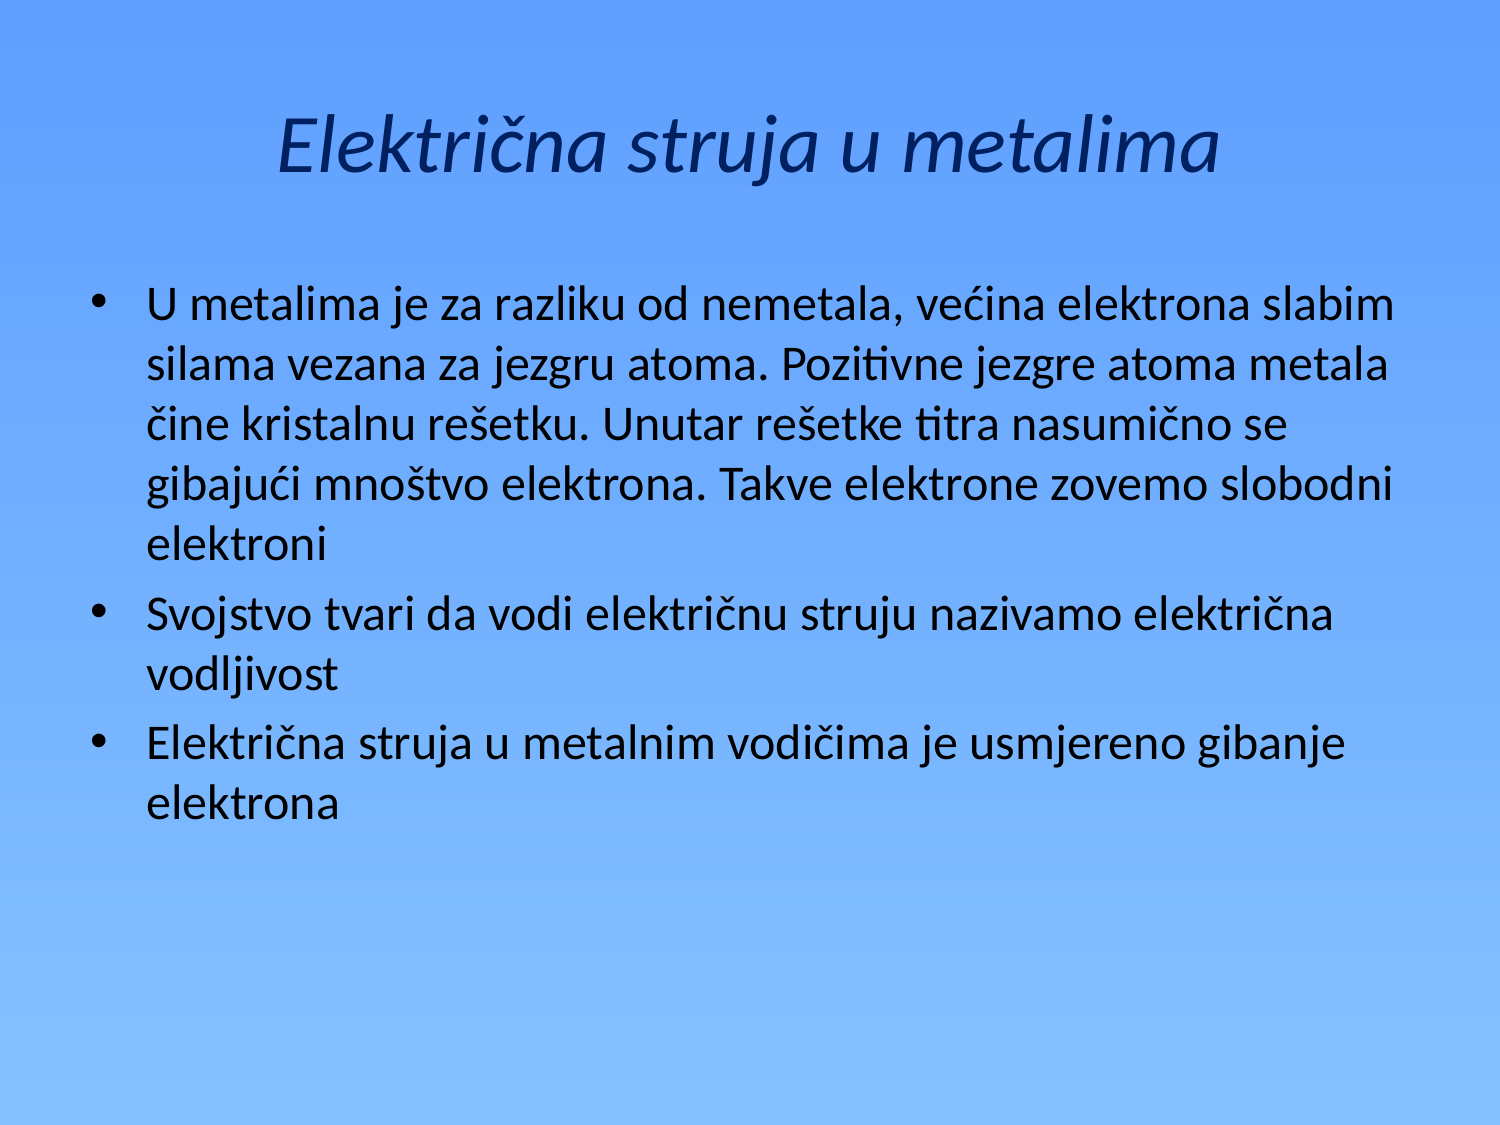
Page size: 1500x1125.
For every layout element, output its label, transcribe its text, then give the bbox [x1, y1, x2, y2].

list U metalima je za razliku od nemetala, većina elektrona slabim silama vezana za jezgru atoma. Pozitivne jezgre atoma metala čine kristalnu rešetku. Unutar rešetke titra nasumično se gibajući mnoštvo elektrona. Takve elektrone zovemo slobodni elektroni Svojstvo tvari da vodi električnu struju nazivamo električna vodljivost Električna struja u metalnim vodičima je usmjereno gibanje elektrona [75, 262, 1425, 1005]
title Električna struja u metalima [75, 45, 1425, 233]
